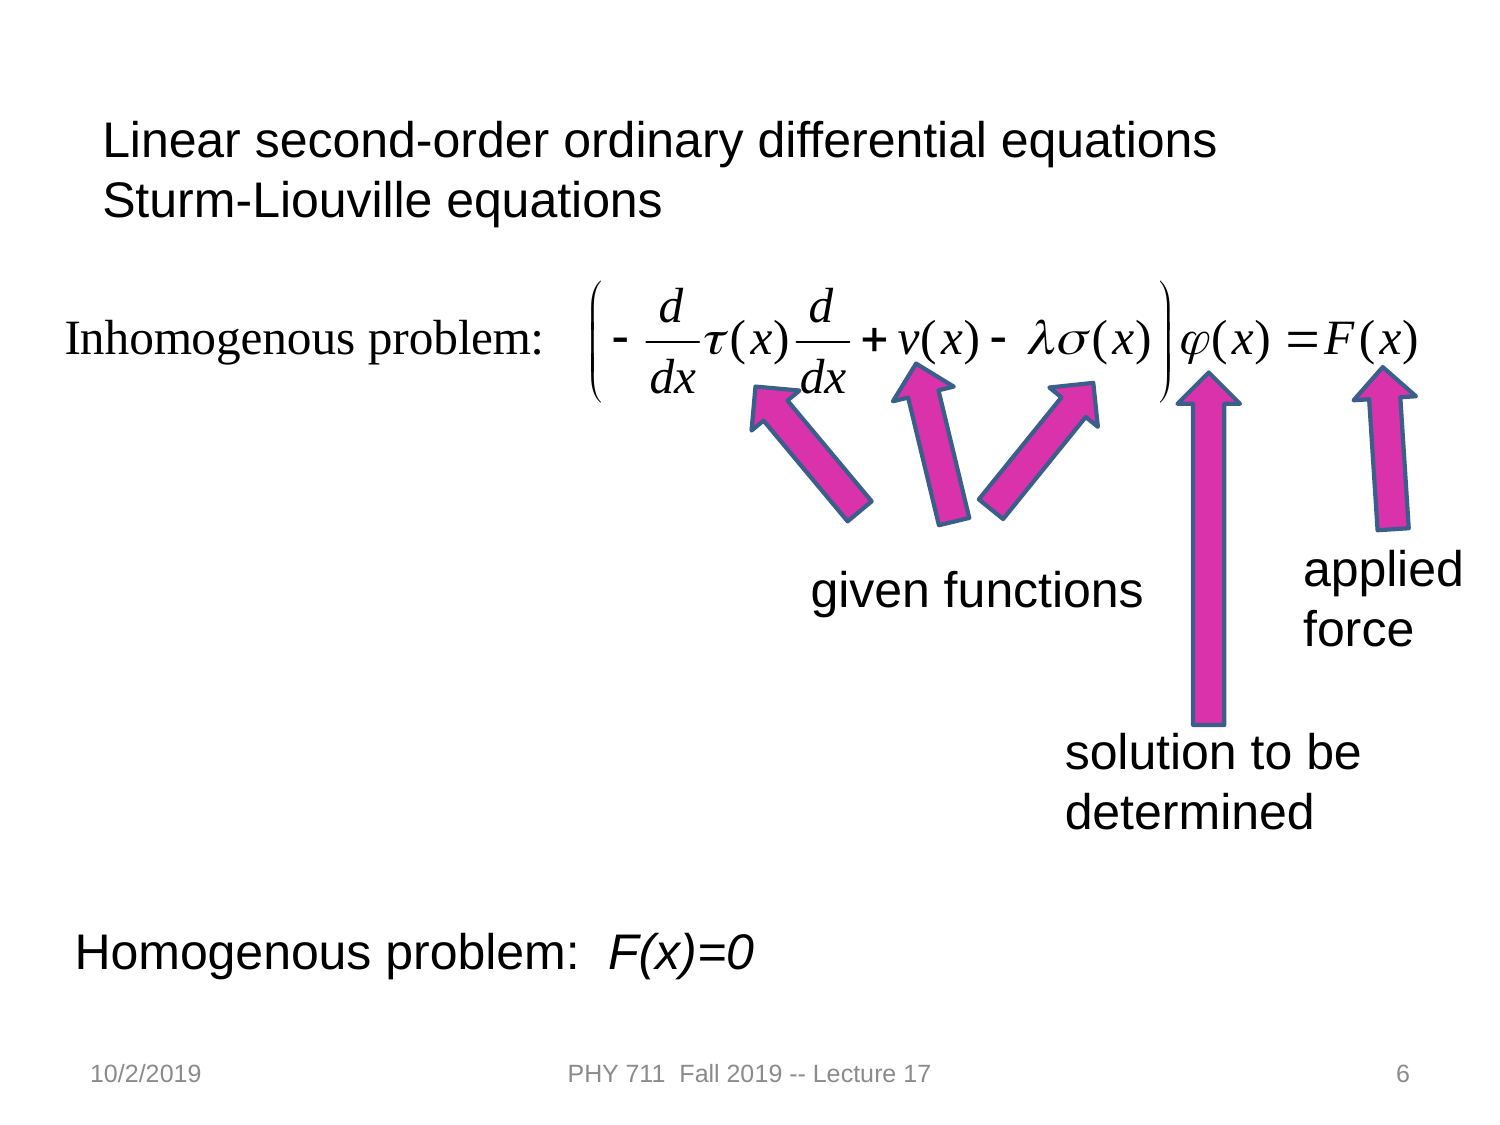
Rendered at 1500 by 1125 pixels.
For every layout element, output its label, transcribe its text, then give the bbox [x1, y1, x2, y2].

text_box [911, 419, 972, 528]
text_box given functions [795, 549, 1175, 625]
footer PHY 711 Fall 2019 -- Lecture 17 [512, 1042, 988, 1103]
text_box solution to be determined [1050, 712, 1400, 848]
text_box [749, 419, 874, 524]
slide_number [75, 1042, 425, 1103]
text_box applied force [1288, 528, 1488, 664]
text_box [1368, 419, 1411, 528]
slide_number 6 [1074, 1042, 1425, 1103]
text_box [59, 274, 1426, 410]
text_box [1190, 419, 1227, 712]
text_box Linear second-order ordinary differential equations Sturm-Liouville equations [87, 99, 1313, 235]
text_box [976, 419, 1100, 522]
text_box Homogenous problem: F(x)=0 [59, 912, 1240, 988]
